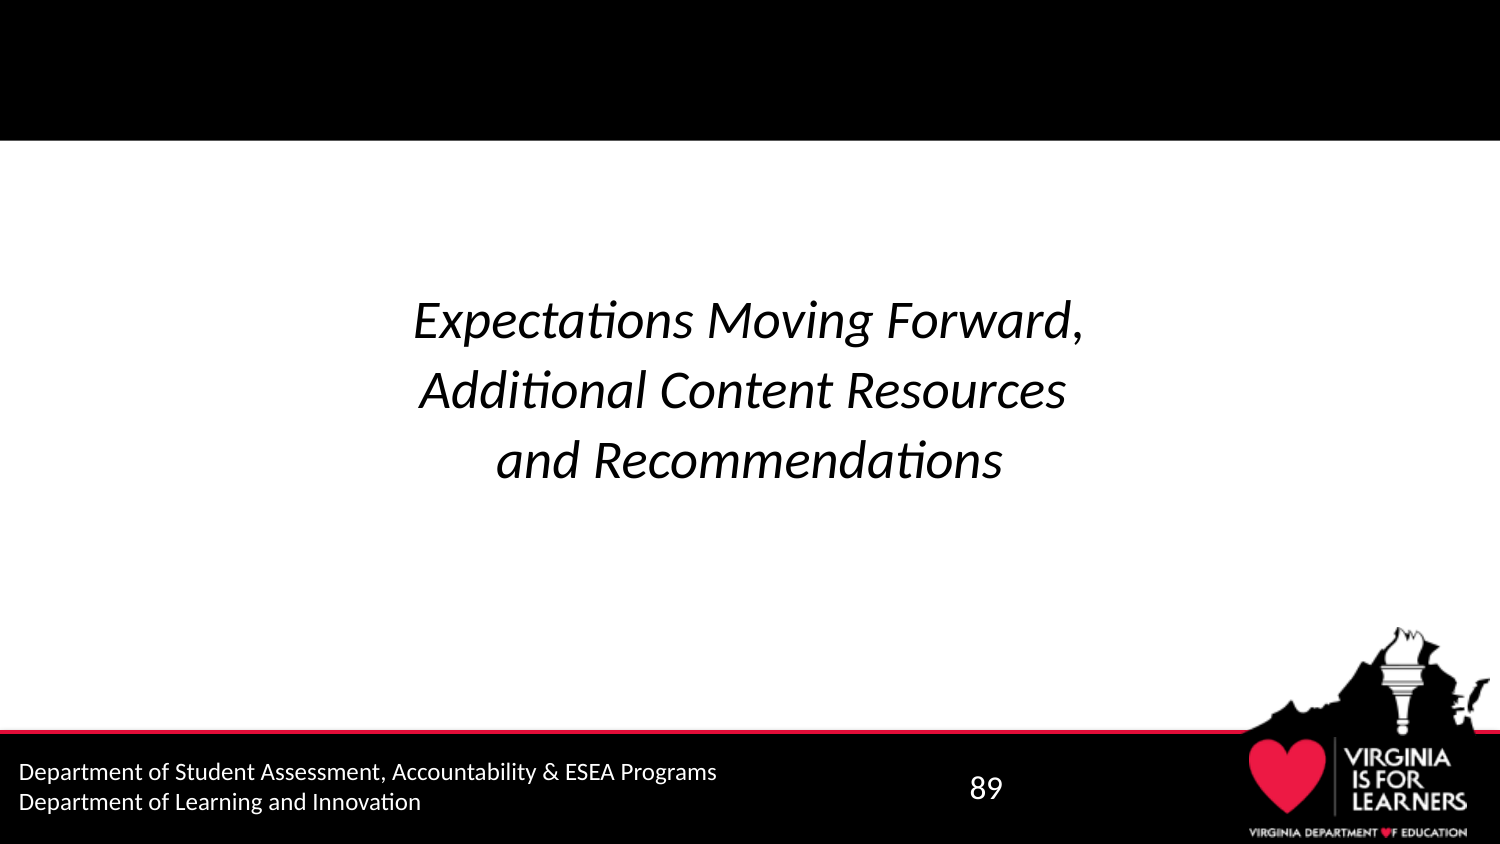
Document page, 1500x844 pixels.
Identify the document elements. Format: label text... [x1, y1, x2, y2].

subtitle Expectations Moving Forward, Additional Content Resources and Recommendations [225, 284, 1275, 500]
title > [0, 0, 1500, 141]
picture [1240, 627, 1490, 736]
picture [1249, 737, 1467, 838]
